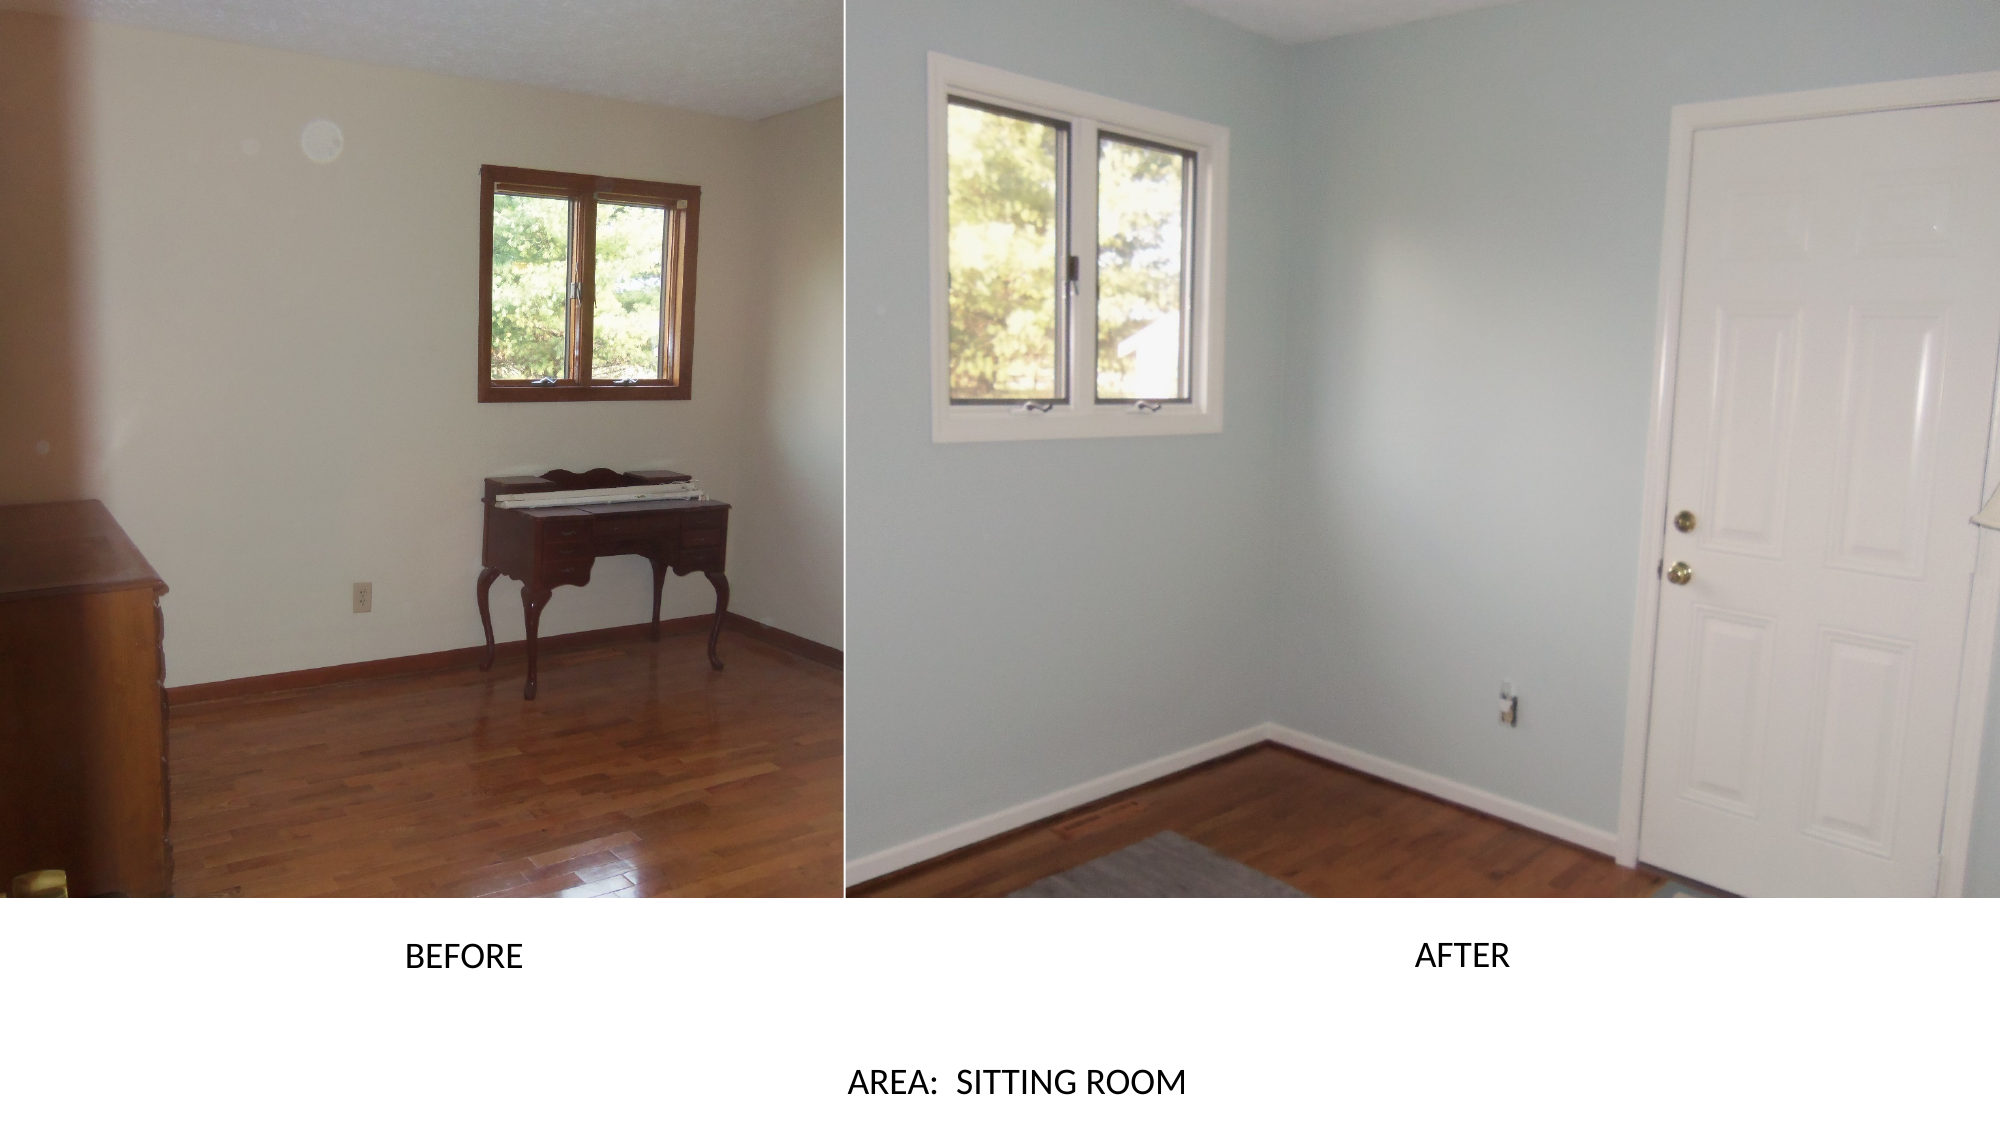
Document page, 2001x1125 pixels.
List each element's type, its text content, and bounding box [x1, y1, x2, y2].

picture [845, 0, 2000, 898]
text_box AREA: SITTING ROOM [832, 1049, 1203, 1110]
text_box AFTER [1400, 922, 1526, 983]
picture [0, 0, 844, 898]
text_box BEFORE [390, 923, 539, 984]
